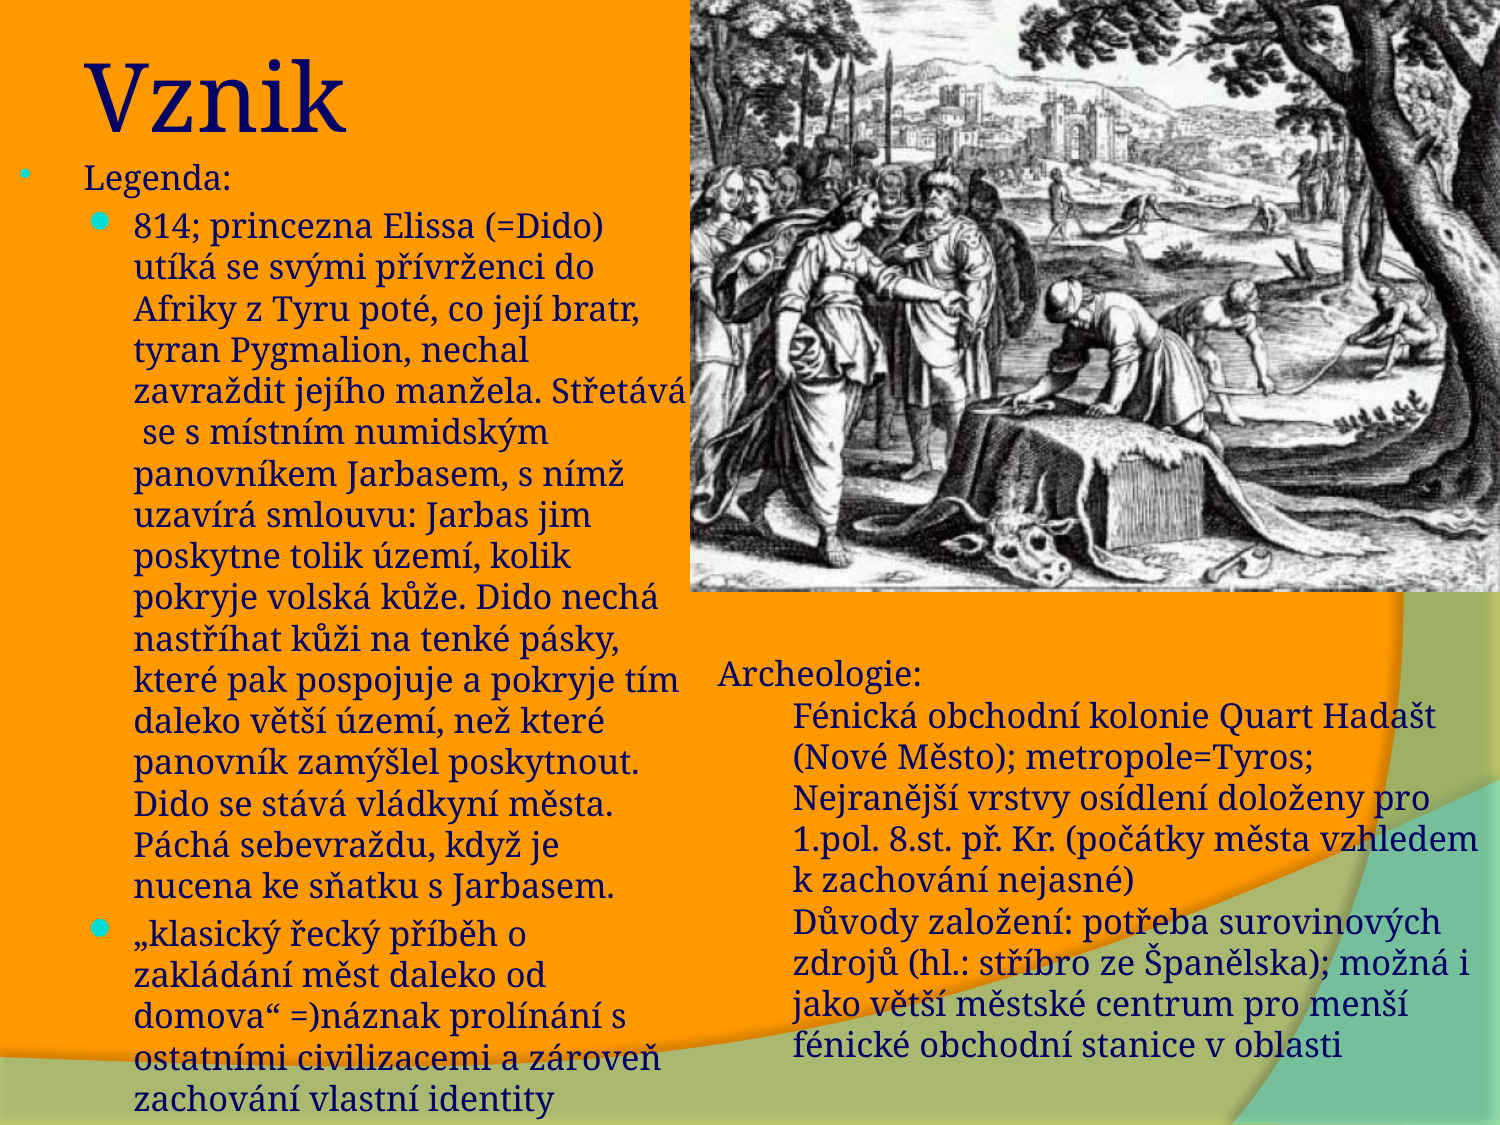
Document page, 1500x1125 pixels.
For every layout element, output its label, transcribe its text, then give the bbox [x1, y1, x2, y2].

title Vznik [76, 0, 681, 149]
list Legenda: 814; princezna Elissa (=Dido) utíká se svými přívrženci do Afriky z Tyru poté, co její bratr, tyran Pygmalion, nechal zavraždit jejího manžela. Střetává se s místním numidským panovníkem Jarbasem, s nímž uzavírá smlouvu: Jarbas jim poskytne tolik území, kolik pokryje volská kůže. Dido nechá nastříhat kůži na tenké pásky, které pak pospojuje a pokryje tím daleko větší území, než které panovník zamýšlel poskytnout. Dido se stává vládkyní města. Páchá sebevraždu, když je nucena ke sňatku s Jarbasem. „klasický řecký příběh o zakládání měst daleko od domova“ =)náznak prolínání s ostatními civilizacemi a zároveň zachování vlastní identity Dido a Aeneas =) pozdější „invence“ („propaganda“ Říma) [0, 149, 703, 1125]
text_box Archeologie: Fénická obchodní kolonie Quart Hadašt (Nové Město); metropole=Tyros; Nejranější vrstvy osídlení doloženy pro 1.pol. 8.st. př. Kr. (počátky města vzhledem k zachování nejasné) Důvody založení: potřeba surovinových zdrojů (hl.: stříbro ze Španělska); možná i jako větší městské centrum pro menší fénické obchodní stanice v oblasti [702, 645, 1500, 1073]
picture [690, 0, 1500, 592]
